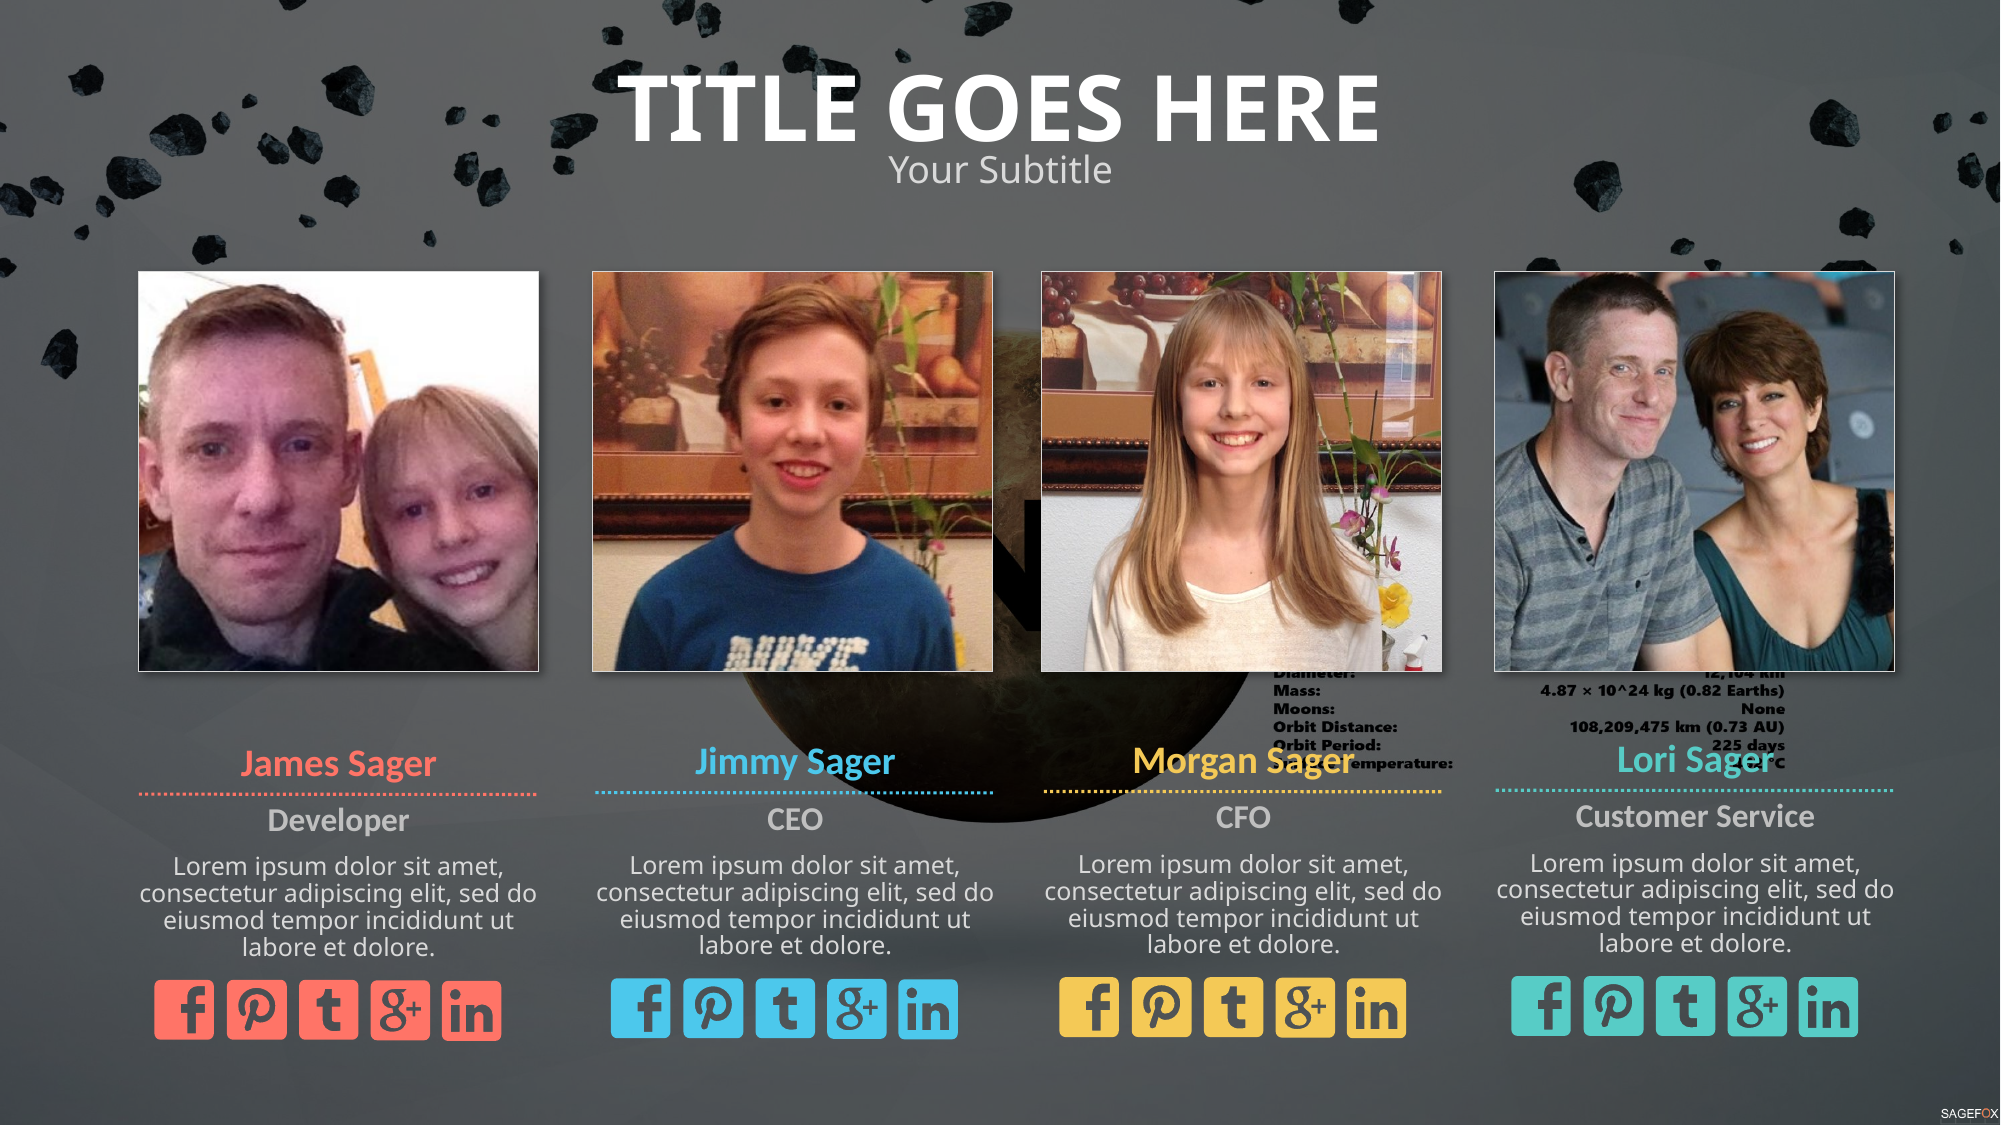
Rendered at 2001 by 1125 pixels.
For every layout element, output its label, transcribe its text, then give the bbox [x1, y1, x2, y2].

text_box CFO [1068, 797, 1419, 840]
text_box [548, 42, 1452, 199]
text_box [610, 978, 958, 1040]
text_box [1040, 270, 1442, 672]
text_box Developer [163, 799, 514, 842]
text_box [138, 270, 540, 672]
text_box Morgan Sager [1068, 739, 1419, 782]
text_box Lorem ipsum dolor sit amet, consectetur adipiscing elit, sed do eiusmod tempor incididunt ut labore et dolore. [1043, 851, 1444, 965]
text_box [1059, 977, 1407, 1039]
text_box [591, 270, 993, 672]
text_box Customer Service [1520, 796, 1871, 839]
text_box Lori Sager [1520, 738, 1871, 781]
text_box CEO [620, 798, 971, 841]
text_box Lorem ipsum dolor sit amet, consectetur adipiscing elit, sed do eiusmod tempor incididunt ut labore et dolore. [595, 852, 996, 966]
text_box Lorem ipsum dolor sit amet, consectetur adipiscing elit, sed do eiusmod tempor incididunt ut labore et dolore. [138, 854, 539, 968]
text_box Lorem ipsum dolor sit amet, consectetur adipiscing elit, sed do eiusmod tempor incididunt ut labore et dolore. [1495, 850, 1896, 964]
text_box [1511, 976, 1859, 1038]
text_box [154, 979, 502, 1041]
text_box Jimmy Sager [620, 740, 971, 784]
text_box James Sager [163, 742, 514, 785]
text_box [1494, 271, 1896, 673]
picture [0, 0, 2001, 1125]
